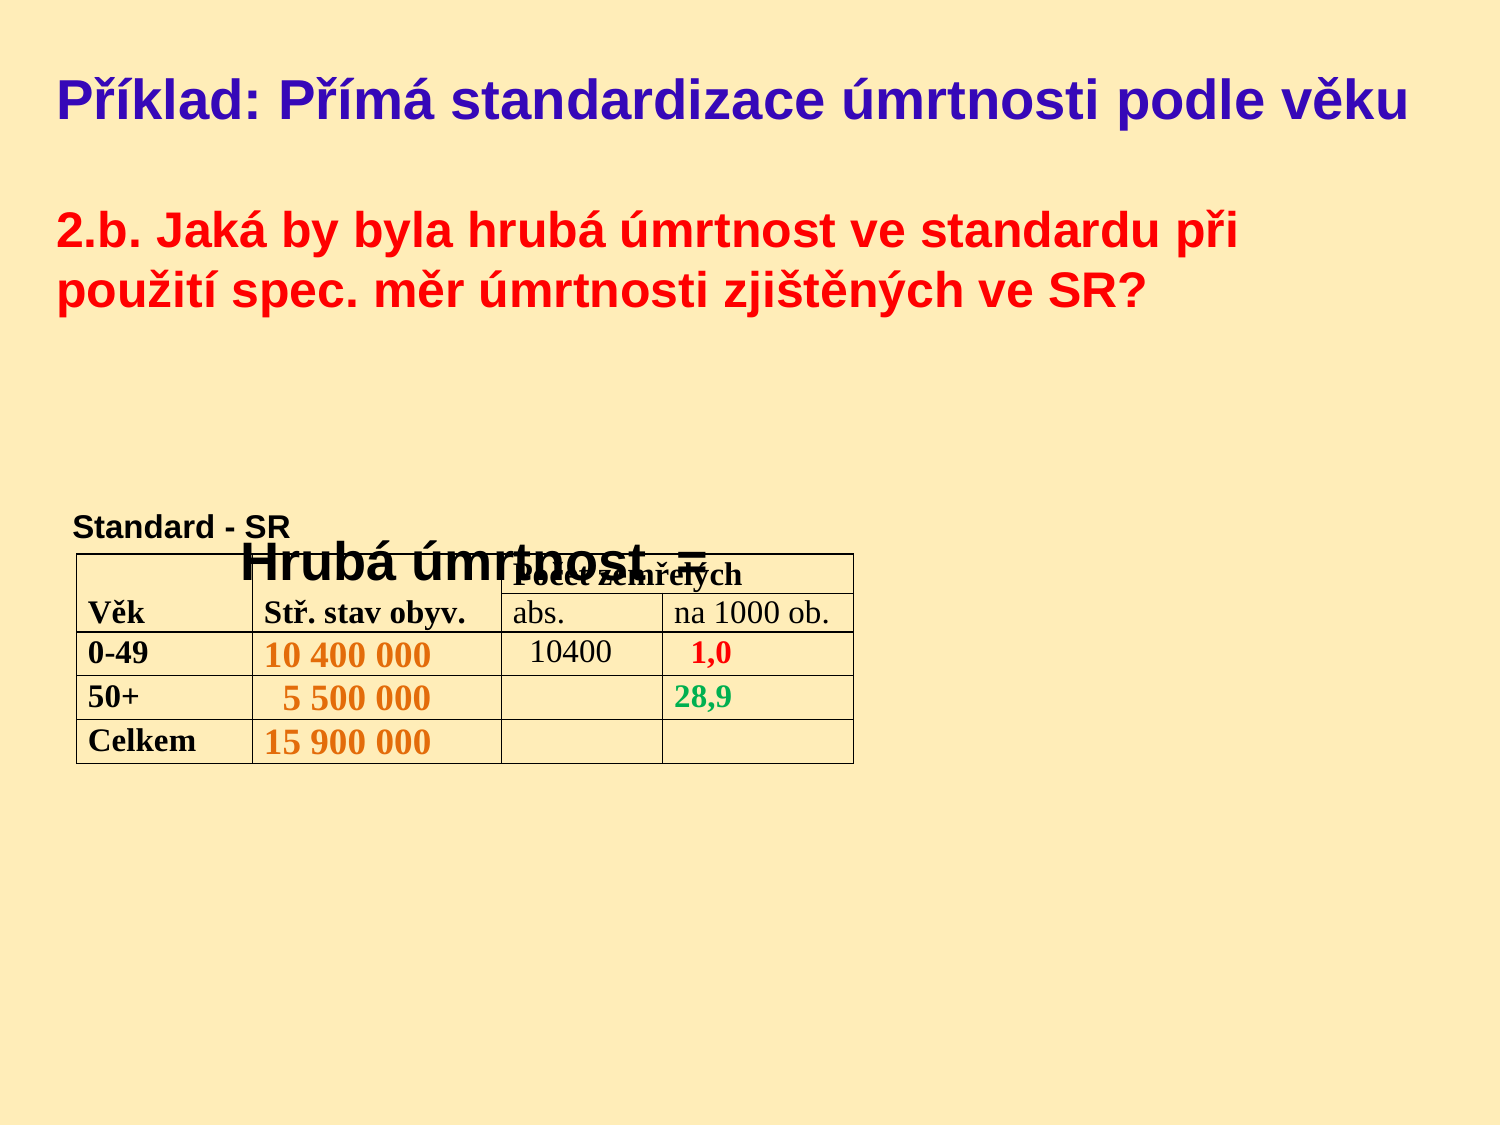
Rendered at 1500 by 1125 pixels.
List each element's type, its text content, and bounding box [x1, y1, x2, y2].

table_cell - [1009, 281, 1031, 307]
table_cell - [119, 90, 126, 118]
table_cell - [827, 270, 842, 278]
table_cell - [482, 83, 499, 119]
table_cell - [1003, 89, 1032, 119]
table_cell - [602, 89, 631, 119]
table_cell - [748, 281, 758, 317]
table_cell - [1120, 89, 1147, 125]
table_cell - [938, 271, 961, 306]
table_cell - [502, 89, 531, 119]
table_cell - [135, 79, 161, 118]
table_cell - [150, 281, 170, 306]
table_cell - [1037, 89, 1062, 119]
table_cell - [779, 281, 801, 307]
table_cell - [166, 79, 173, 118]
table_cell - [119, 78, 131, 86]
table_cell - [1120, 273, 1144, 296]
table_cell - [341, 78, 353, 86]
table_cell - [1222, 79, 1229, 118]
table_cell - [249, 112, 256, 118]
table_cell - [766, 89, 792, 119]
table_cell - [176, 281, 182, 306]
table_cell - [121, 281, 144, 307]
table_cell - [1088, 90, 1095, 118]
table_cell - [89, 281, 114, 307]
table_cell - [420, 281, 442, 307]
table_cell - [653, 281, 675, 307]
table_cell - [453, 89, 478, 119]
table_cell - [557, 281, 571, 306]
table_cell - [249, 91, 256, 98]
table_cell - [341, 90, 348, 118]
table_cell - [823, 281, 845, 307]
table_cell - [1051, 273, 1079, 307]
table_cell - [282, 81, 313, 118]
table_cell - [804, 275, 819, 307]
table_cell - [855, 78, 867, 86]
table_cell - [319, 89, 336, 118]
table_cell - [1379, 90, 1405, 119]
table_cell - [357, 89, 399, 118]
table_cell - [513, 281, 550, 306]
table_cell - [635, 89, 652, 118]
table_cell - [180, 89, 209, 119]
table_cell - [212, 79, 239, 119]
table_cell - [1315, 89, 1341, 119]
table_cell - [317, 77, 336, 86]
table_cell - [1347, 79, 1373, 118]
table_cell - [449, 281, 463, 306]
table_cell - [797, 89, 823, 119]
table_cell - [207, 281, 213, 306]
table_cell - [782, 270, 798, 278]
table_cell - [623, 281, 648, 307]
table_cell - [880, 281, 904, 317]
table_cell - [1066, 83, 1083, 119]
table_cell - [234, 281, 256, 307]
table_cell - [679, 275, 694, 307]
table_cell - [569, 79, 596, 119]
table_cell - [574, 275, 589, 307]
table_cell - [1187, 79, 1214, 119]
table_cell - [414, 78, 427, 86]
table_cell - [152, 270, 167, 278]
table_cell - [879, 89, 921, 118]
table_cell - [377, 281, 414, 306]
table_cell - [1237, 89, 1263, 119]
table_cell - [292, 281, 314, 307]
table_cell - [766, 281, 772, 306]
table_cell - [60, 81, 91, 118]
table_cell - [1153, 89, 1182, 119]
table_cell - [424, 270, 439, 278]
table_cell - [979, 281, 1004, 306]
table_cell - [852, 281, 875, 306]
table_cell - [482, 281, 505, 307]
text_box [64, 479, 1083, 1035]
table_cell - [187, 275, 202, 307]
table_cell - [97, 89, 114, 118]
table_cell - [1085, 273, 1114, 306]
table_cell - [320, 281, 342, 307]
table_cell - [845, 90, 871, 119]
table_cell - [1282, 90, 1311, 118]
table_cell - [970, 89, 996, 118]
table_cell - [656, 79, 683, 119]
table_cell - [706, 90, 729, 118]
table_cell - [699, 281, 705, 306]
table_cell - [733, 89, 762, 119]
table_cell - [60, 281, 84, 317]
table_cell - [593, 281, 616, 306]
table_cell - [405, 89, 434, 119]
table_cell - [909, 281, 931, 307]
table_cell - [95, 77, 114, 86]
table_cell - [929, 83, 965, 119]
table_cell - [1319, 77, 1337, 86]
title Příklad: Přímá standardizace úmrtnosti podle věku 2.b. Jaká by byla hrubá úmrtnost ve standardu při použití spec. měr úmrtnosti zjištěných ve SR? [41, 125, 1427, 256]
table_cell - [535, 89, 561, 118]
table_cell - [726, 281, 746, 306]
table_cell - [691, 90, 698, 118]
table_cell - [263, 281, 287, 317]
